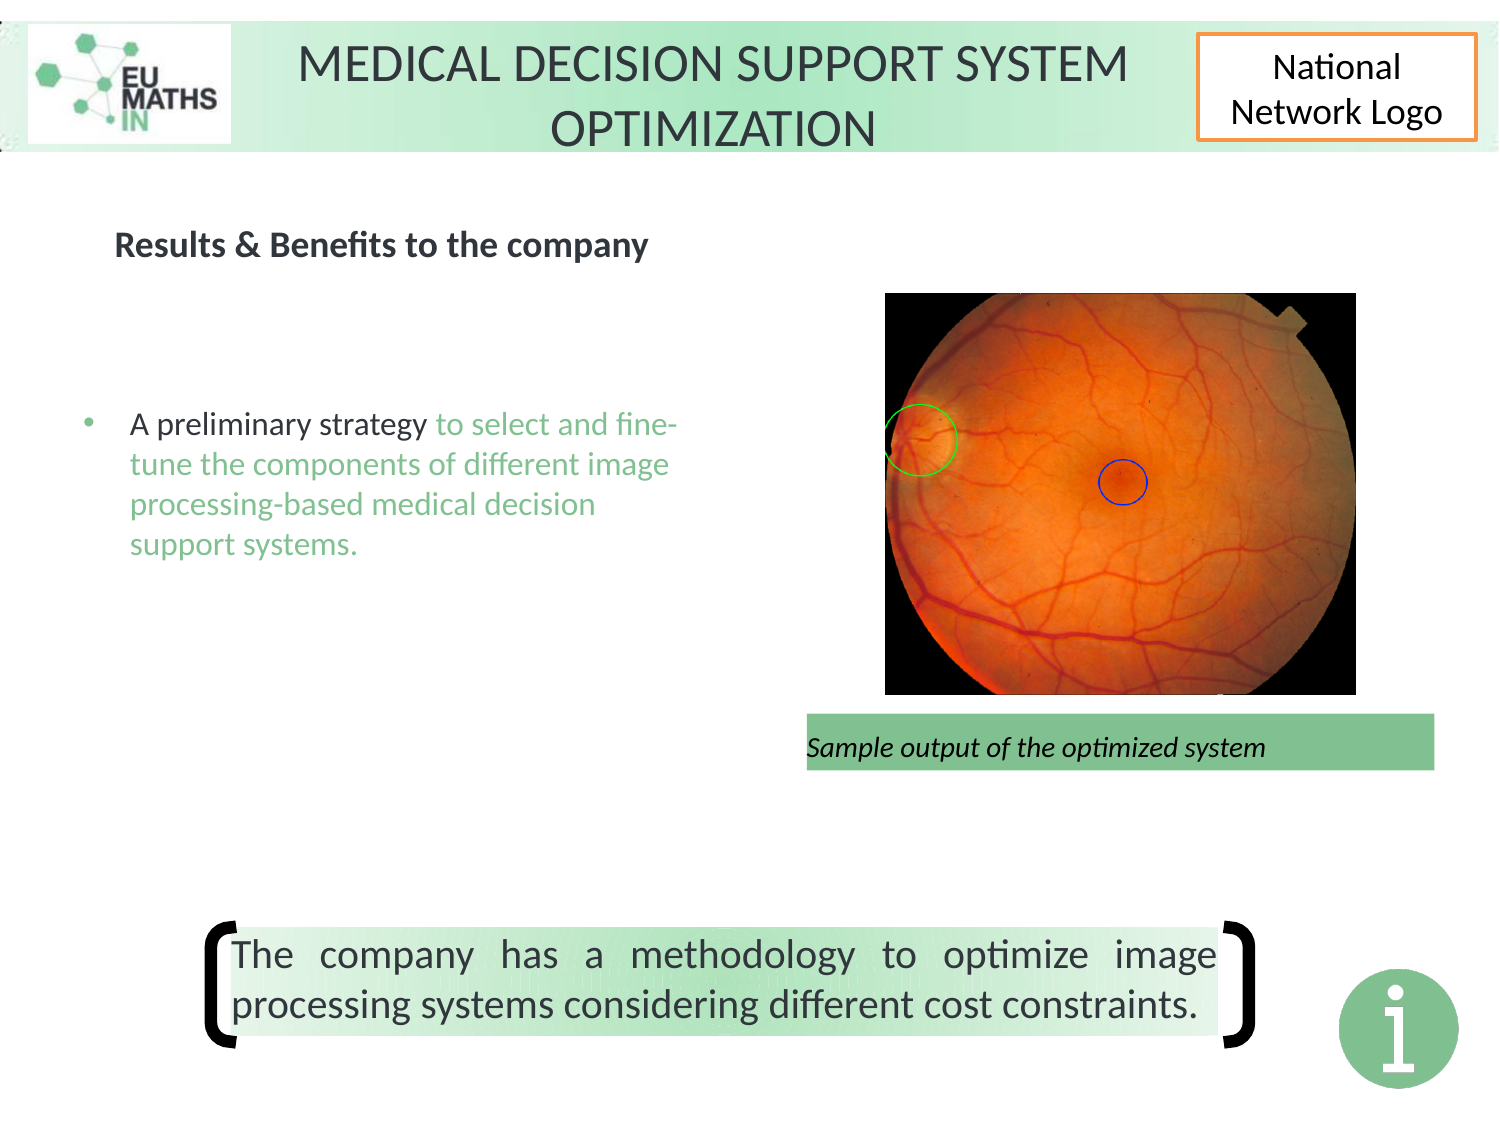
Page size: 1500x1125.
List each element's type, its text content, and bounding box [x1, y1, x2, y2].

text_box Results & Benefits to the company [73, 184, 700, 263]
text_box [1199, 21, 1499, 152]
text_box Sample output of the optimized system [806, 713, 1435, 771]
text_box [0, 21, 230, 152]
text_box MEDICAL DECISION SUPPORT SYSTEM OPTIMIZATION [230, 19, 1199, 165]
picture [1323, 953, 1474, 1104]
text_box [210, 926, 1250, 1043]
picture [885, 293, 1356, 695]
text_box A preliminary strategy to select and fine-tune the components of different image processing-based medical decision support systems. [66, 263, 700, 781]
picture [28, 24, 232, 145]
text_box National Network Logo [1199, 32, 1478, 142]
